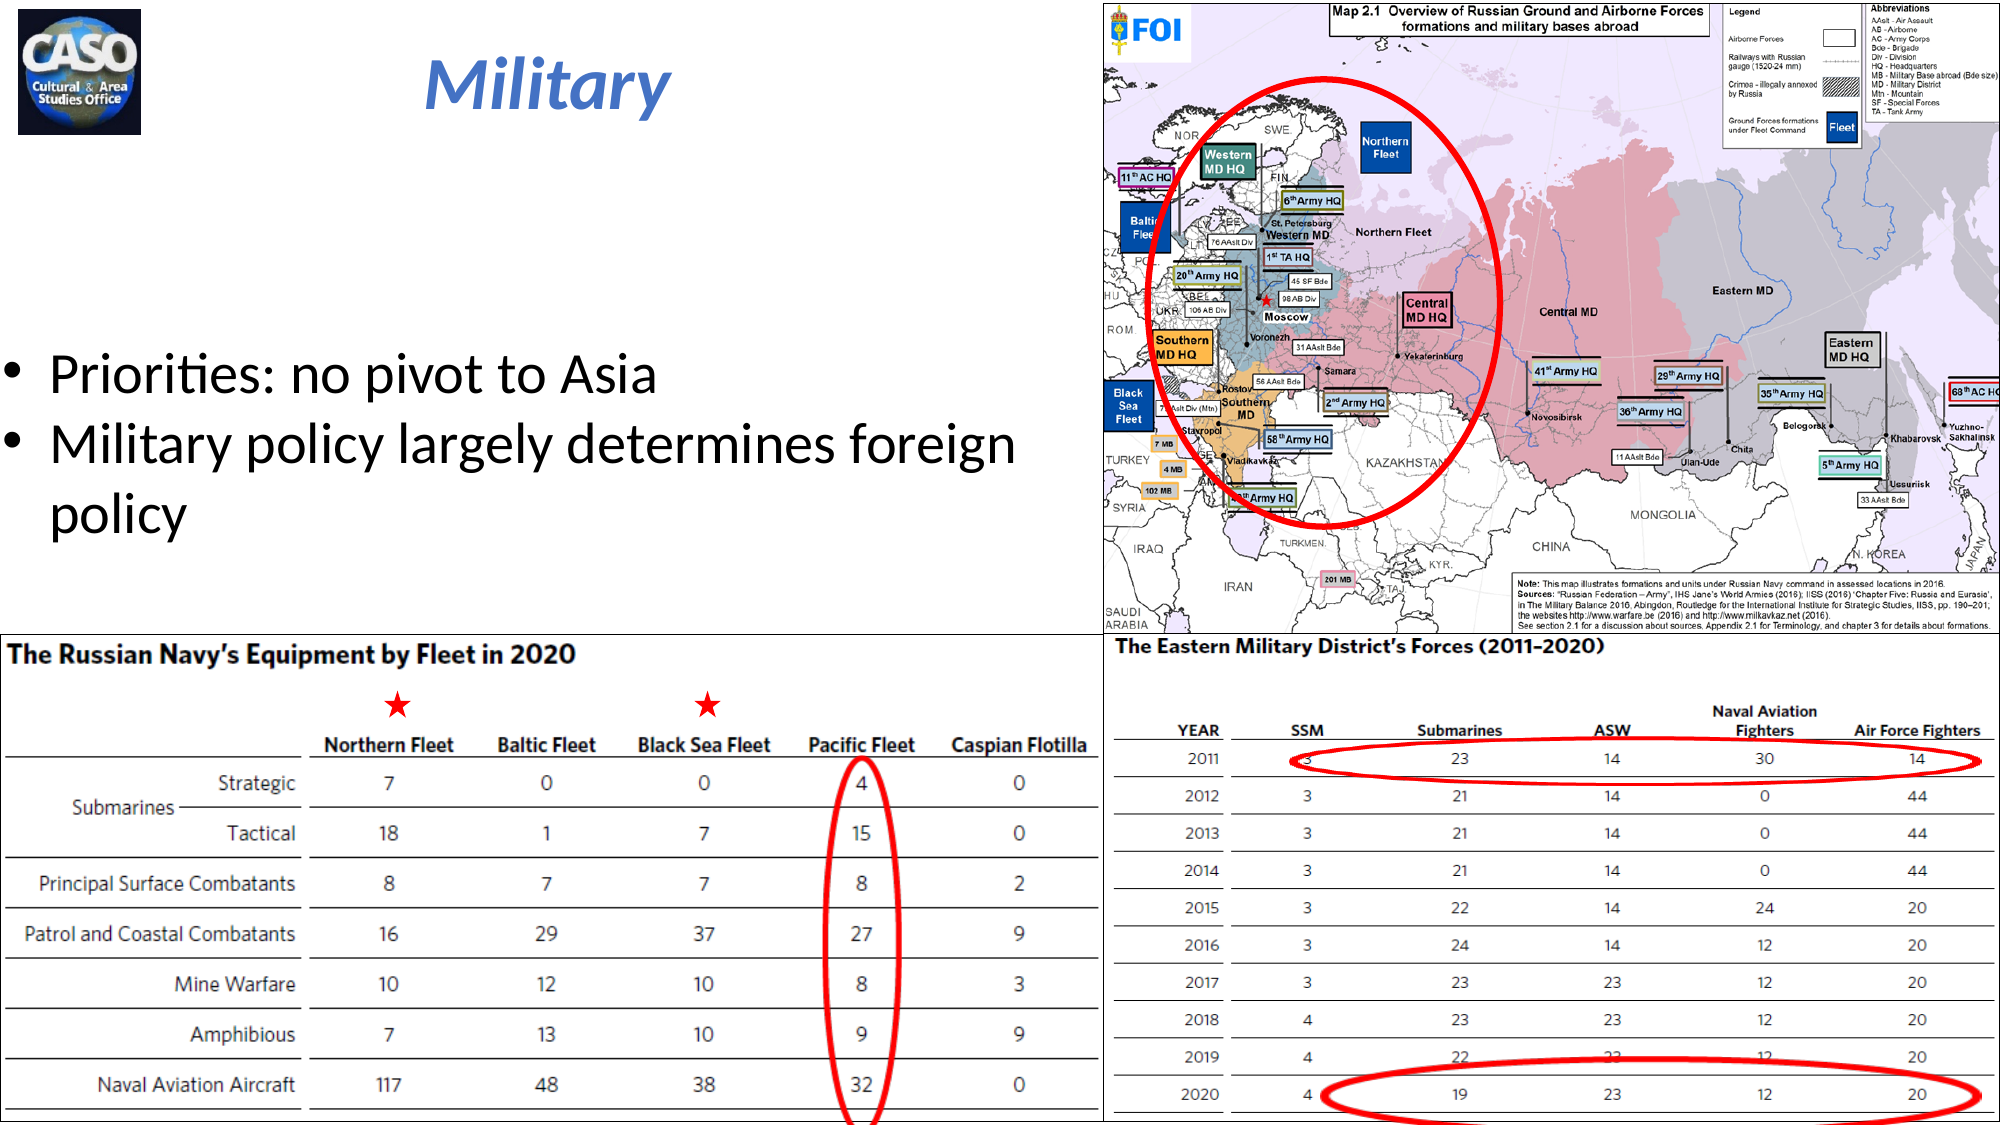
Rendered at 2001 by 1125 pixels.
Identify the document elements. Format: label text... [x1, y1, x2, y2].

text_box Priorities: no pivot to Asia Military policy largely determines foreign policy [0, 327, 1102, 598]
picture [18, 9, 141, 135]
picture [0, 2, 2000, 1125]
text_box Military [138, 27, 1102, 287]
